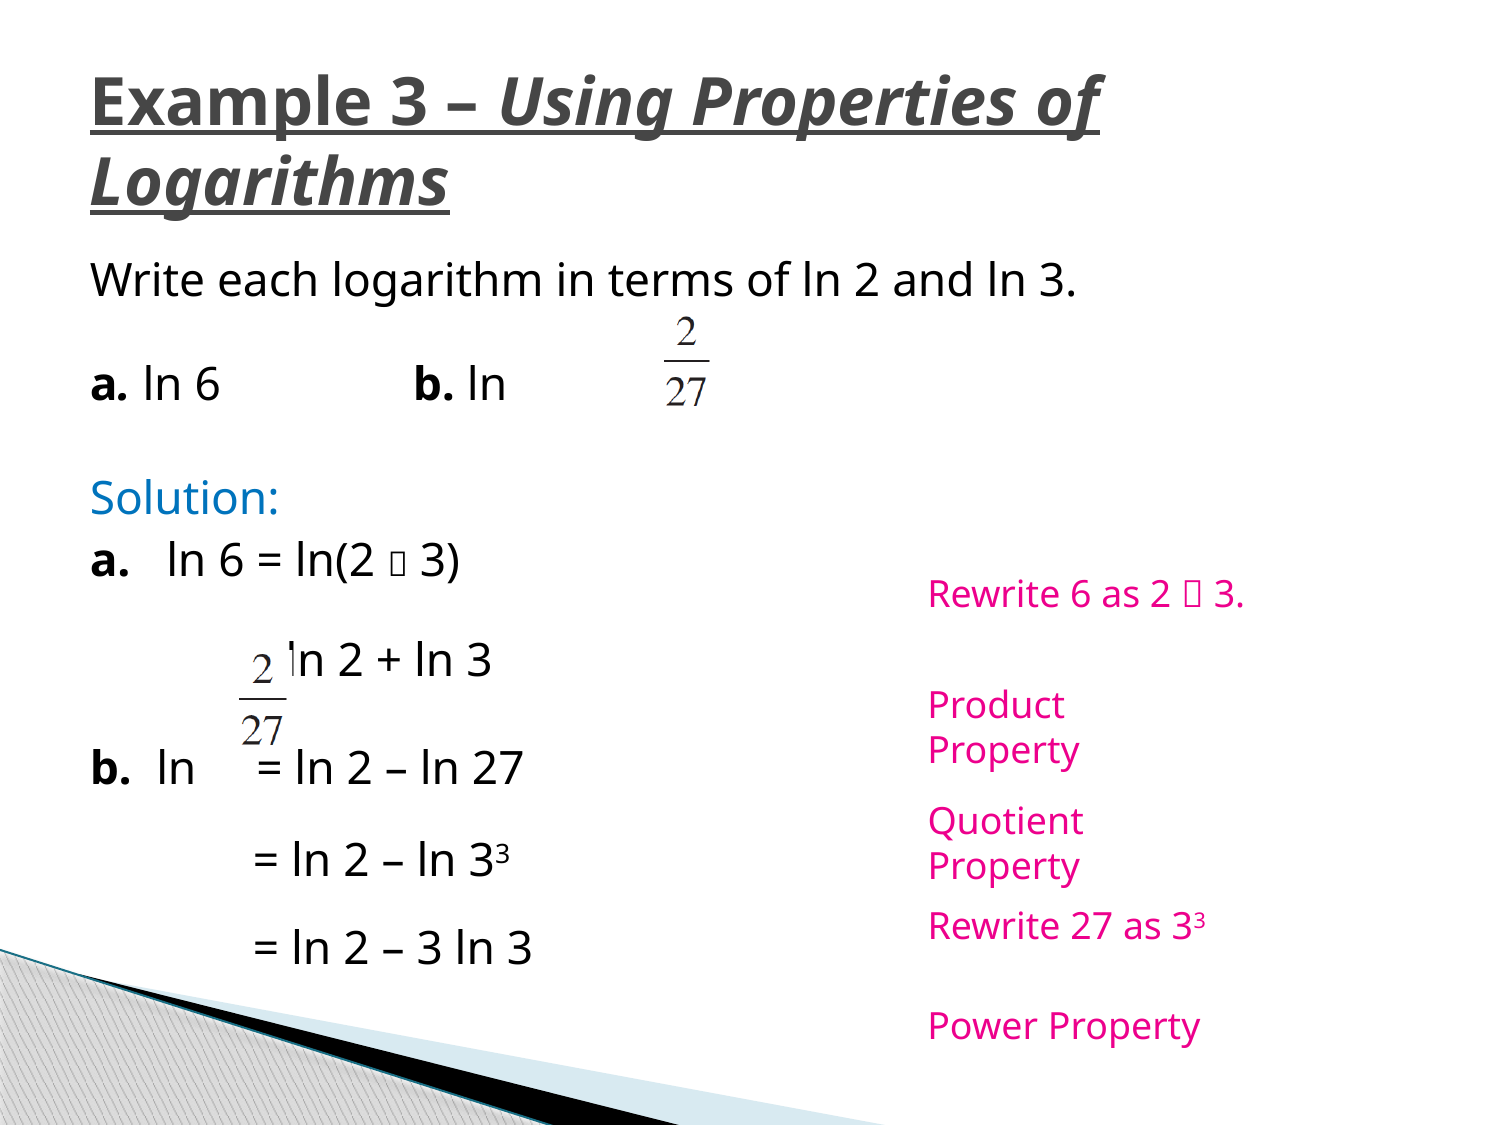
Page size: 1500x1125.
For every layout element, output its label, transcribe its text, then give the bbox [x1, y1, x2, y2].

text_box Quotient Property [912, 789, 1238, 894]
picture [649, 312, 717, 413]
list Write each logarithm in terms of ln 2 and ln 3. a. ln 6 b. ln Solution: a. ln 6 = ln(2  3) = ln 2 + ln 3 b. ln = ln 2 – ln 27 = ln 2 – ln 33 = ln 2 – 3 ln 3 [75, 243, 1425, 986]
text_box Power Property [912, 994, 1238, 1055]
title Example 3 – Using Properties of Logarithms [75, 45, 1425, 233]
text_box Rewrite 6 as 2  3. [912, 562, 1300, 623]
picture [224, 649, 293, 752]
text_box Product Property [912, 674, 1238, 779]
text_box Rewrite 27 as 33 [912, 894, 1238, 955]
